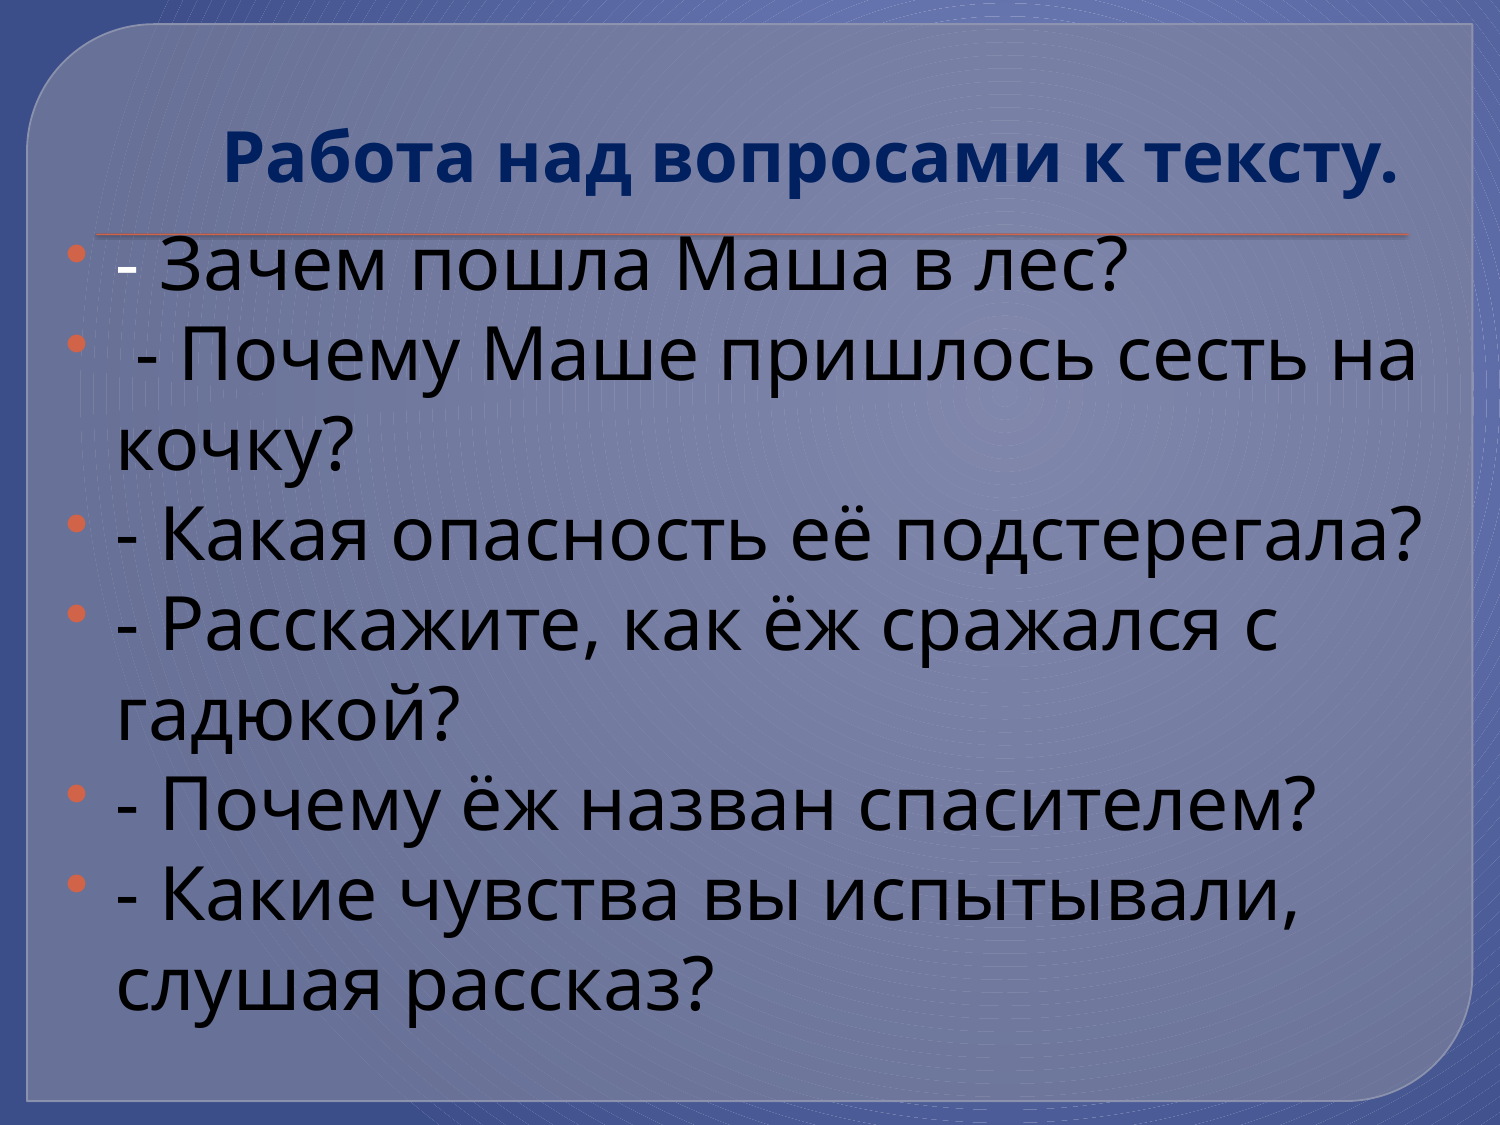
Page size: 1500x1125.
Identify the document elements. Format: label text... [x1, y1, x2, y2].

list - Зачем пошла Маша в лес? - Почему Маше пришлось сесть на кочку? - Какая опасность её подстерегала? - Расскажите, как ёж сражался с гадюкой? - Почему ёж назван спасителем? - Какие чувства вы испытывали, слушая рассказ? [53, 208, 1459, 1071]
title Работа над вопросами к тексту. [64, 101, 1415, 208]
